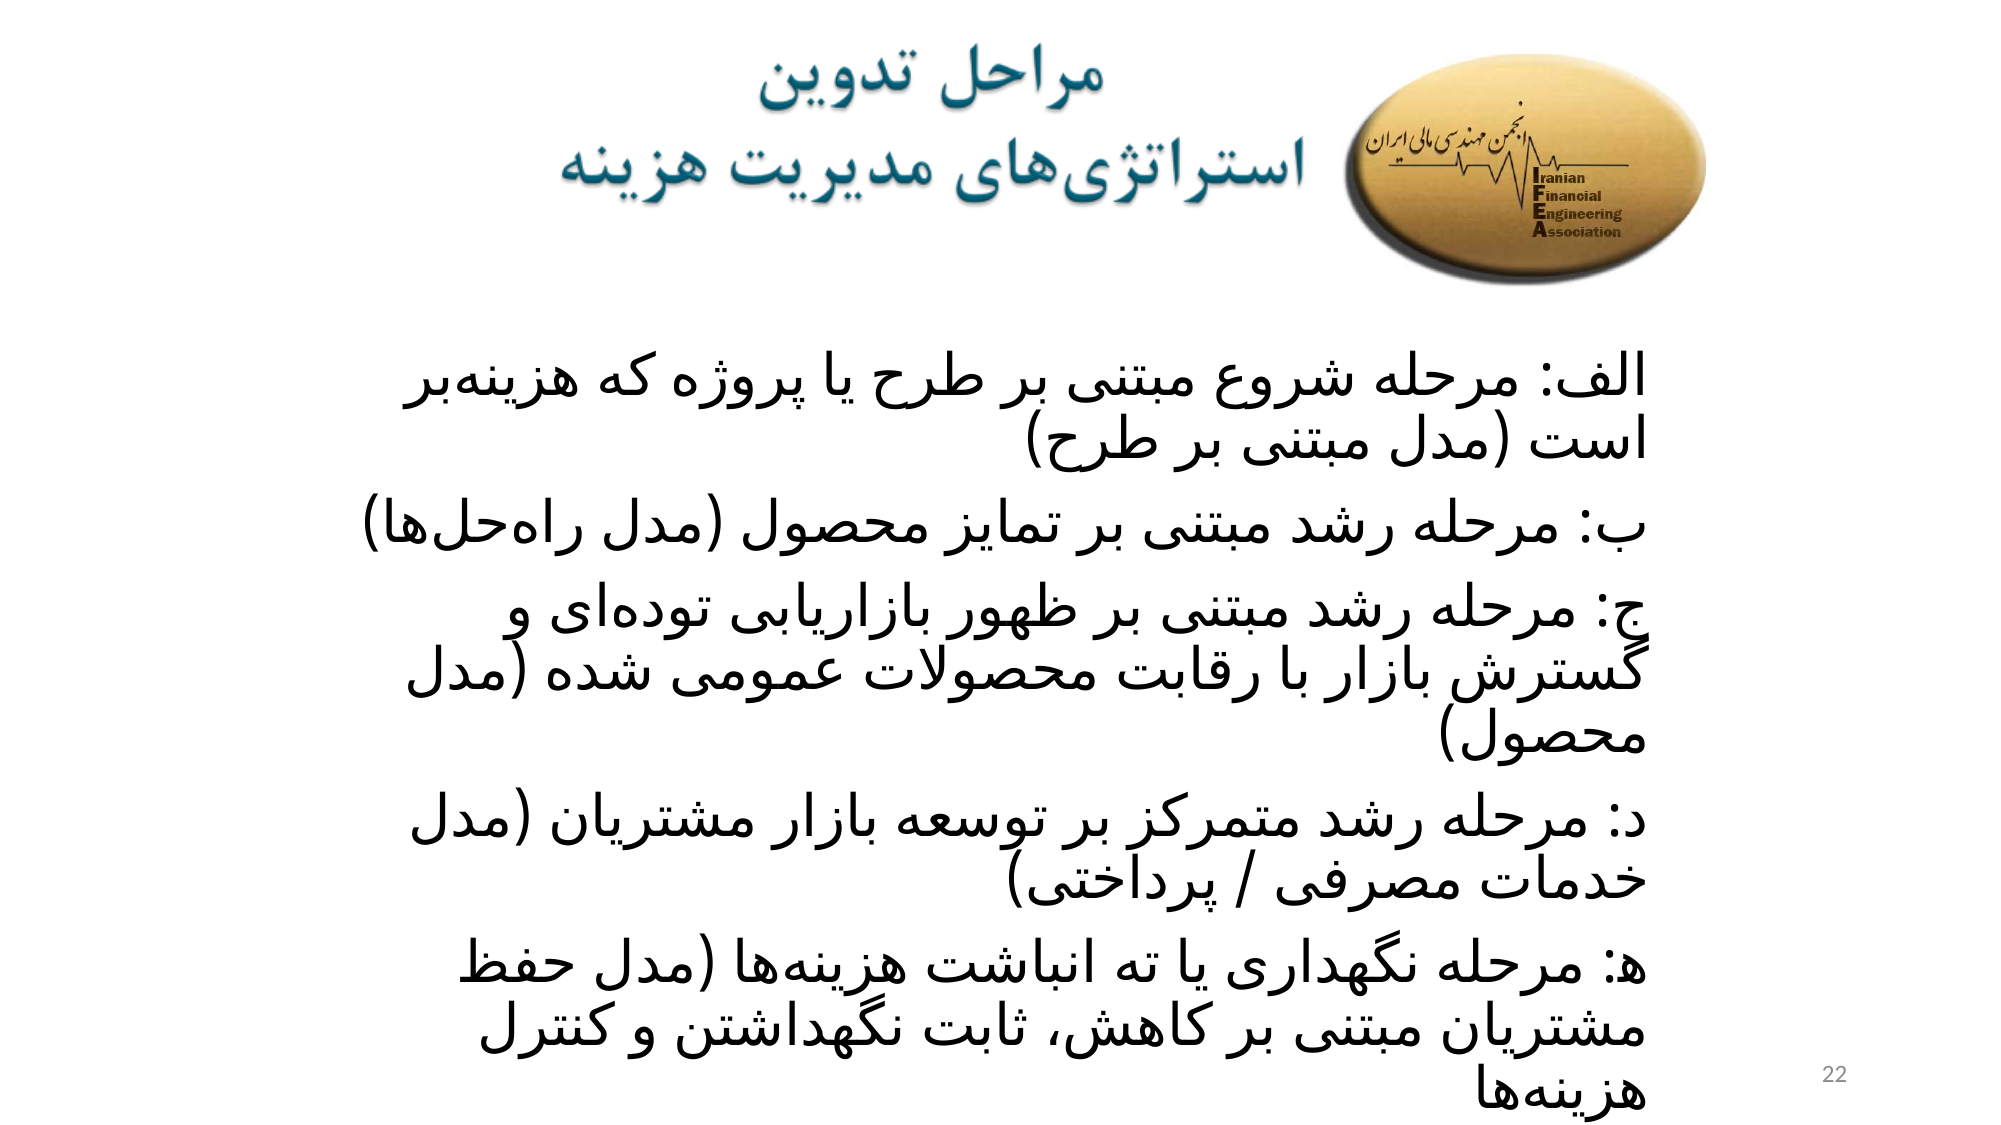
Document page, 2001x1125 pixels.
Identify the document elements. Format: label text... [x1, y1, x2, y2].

slide_number [137, 1042, 588, 1103]
picture [1330, 42, 1720, 292]
list الف: مرحله شروع مبتنی بر طرح یا پروژه که هزینه‌بر است (مدل مبتنی بر طرح) ب: مرحله رشد مبتنی بر تمایز محصول (مدل راه‌حل‌ها) ج: مرحله رشد مبتنی بر ظهور بازاریابی توده‌ای و گسترش بازار با رقابت محصولات عمومی شده (مدل محصول) د: مرحله رشد متمرکز بر توسعه بازار مشتریان (مدل خدمات مصرفی / پرداختی) ﻫ: مرحله نگهداری یا ته انباشت هزینه‌ها (مدل حفظ مشتریان مبتنی بر کاهش، ثابت نگهداشتن و کنترل هزینه‌ها [314, 338, 1665, 1024]
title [253, 4, 1605, 262]
slide_number 22 [1412, 1042, 1863, 1103]
footer [662, 1042, 1338, 1103]
